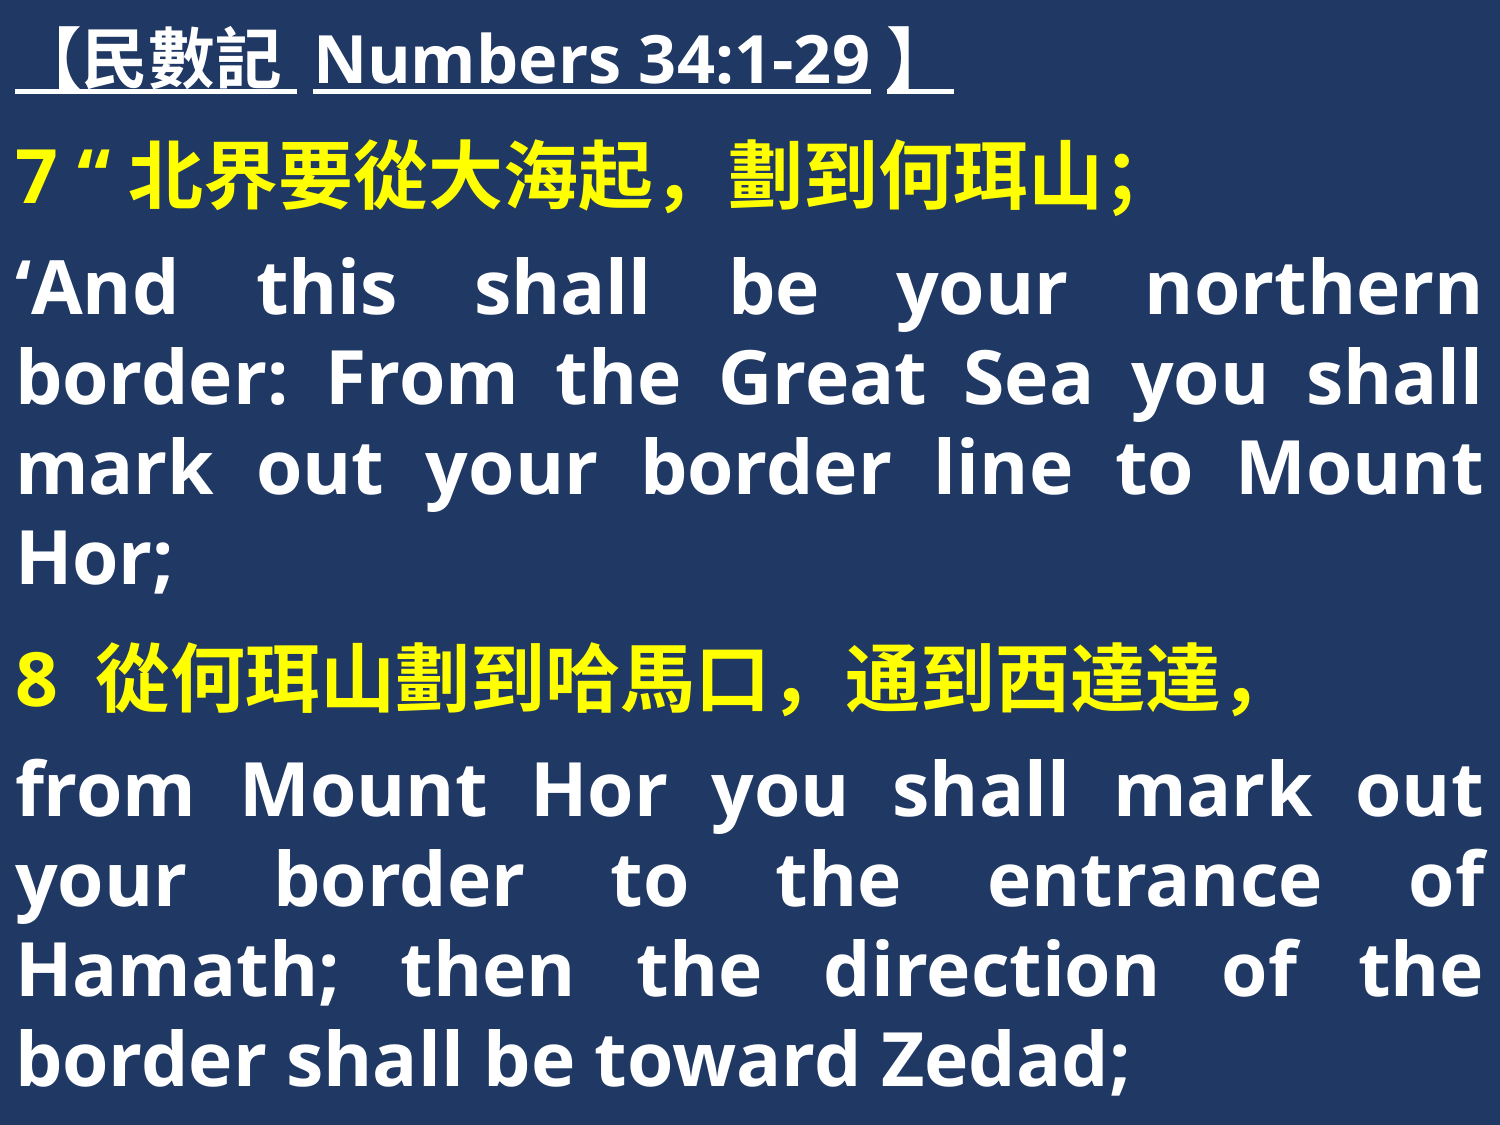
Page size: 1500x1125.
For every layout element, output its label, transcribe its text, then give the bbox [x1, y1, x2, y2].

list 【民數記 Numbers 34:1-29】 7 “北界要從大海起，劃到何珥山； ‘And this shall be your northern border: From the Great Sea you shall mark out your border line to Mount Hor; 8 從何珥山劃到哈馬口，通到西達達， from Mount Hor you shall mark out your border to the entrance of Hamath; then the direction of the border shall be toward Zedad; [0, 0, 1500, 1125]
